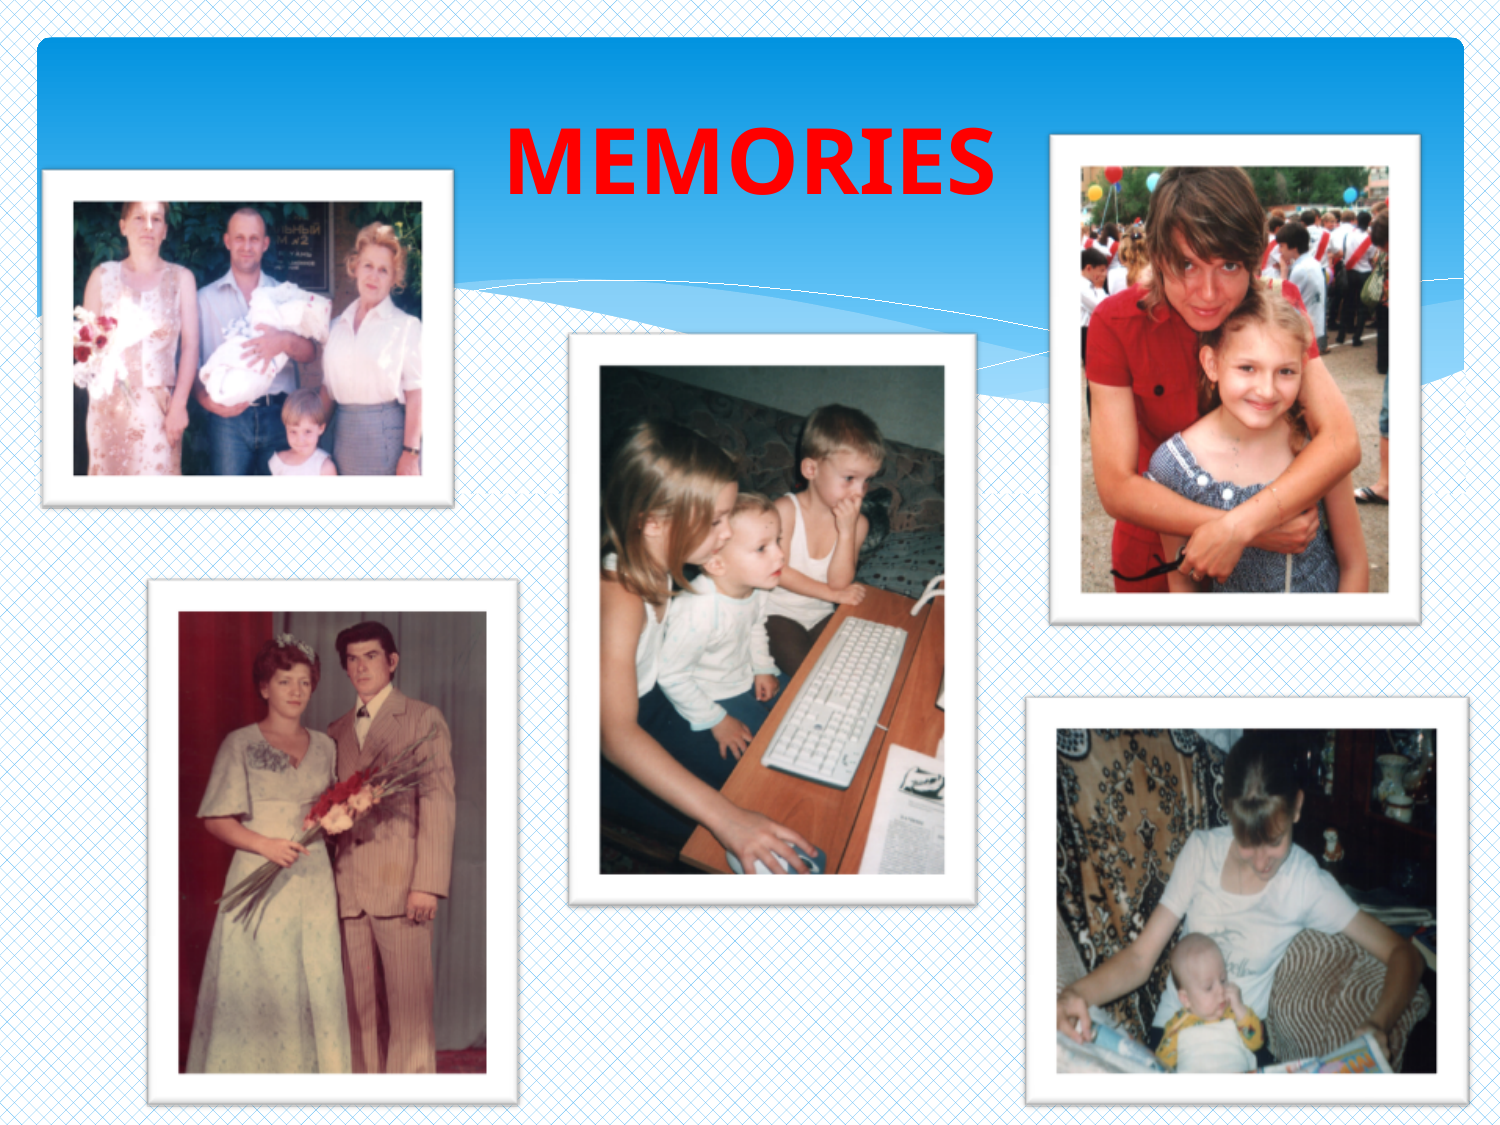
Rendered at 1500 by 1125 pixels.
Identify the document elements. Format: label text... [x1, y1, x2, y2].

picture [1039, 125, 1432, 636]
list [559, 325, 988, 918]
title MEMORIES [74, 55, 1426, 262]
picture [1016, 688, 1480, 1117]
picture [32, 160, 465, 519]
picture [137, 571, 530, 1117]
